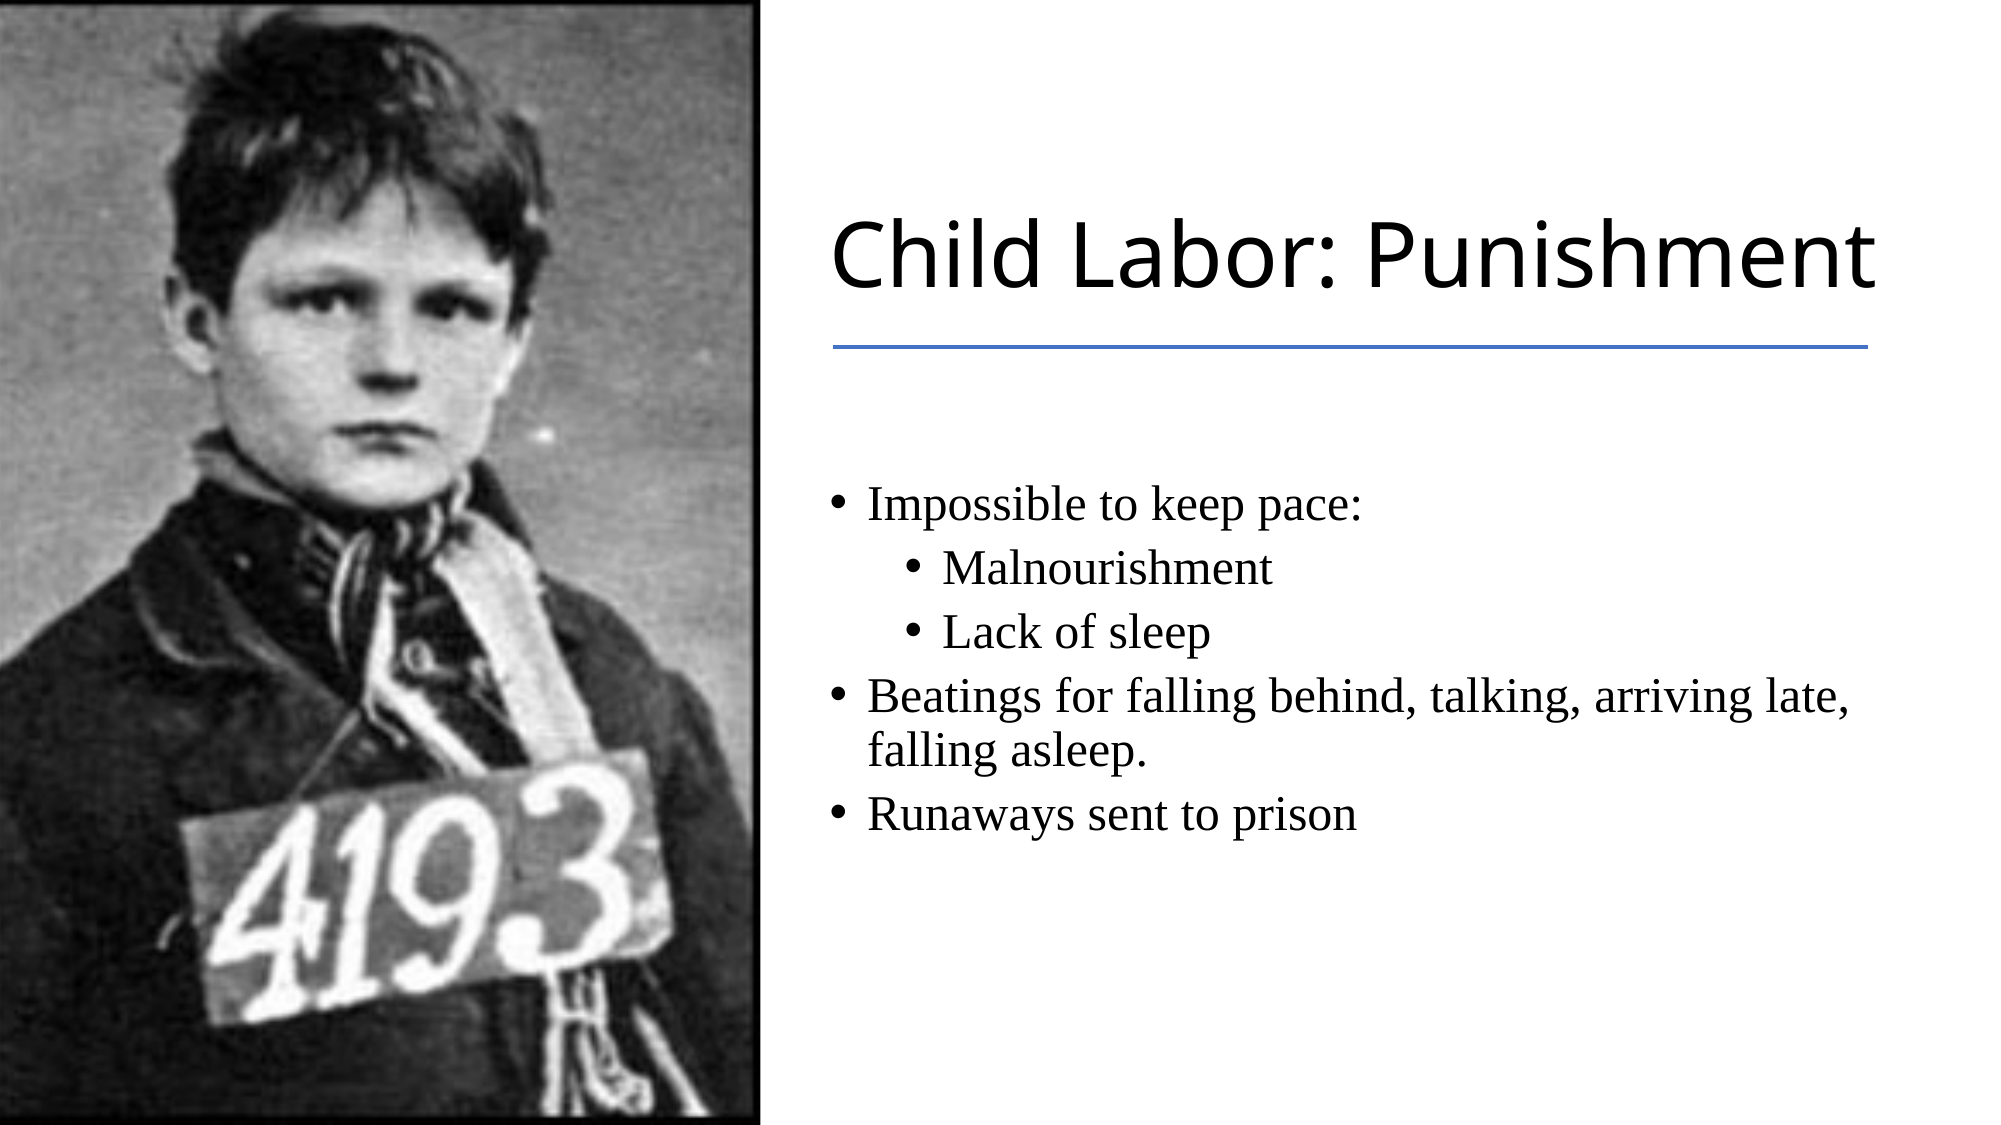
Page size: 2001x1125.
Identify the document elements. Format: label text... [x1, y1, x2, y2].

title Child Labor: Punishment [814, 103, 1895, 315]
list Impossible to keep pace: Malnourishment Lack of sleep Beatings for falling behind, talking, arriving late, falling asleep. Runaways sent to prison [814, 399, 1895, 1021]
picture [0, 0, 761, 1125]
